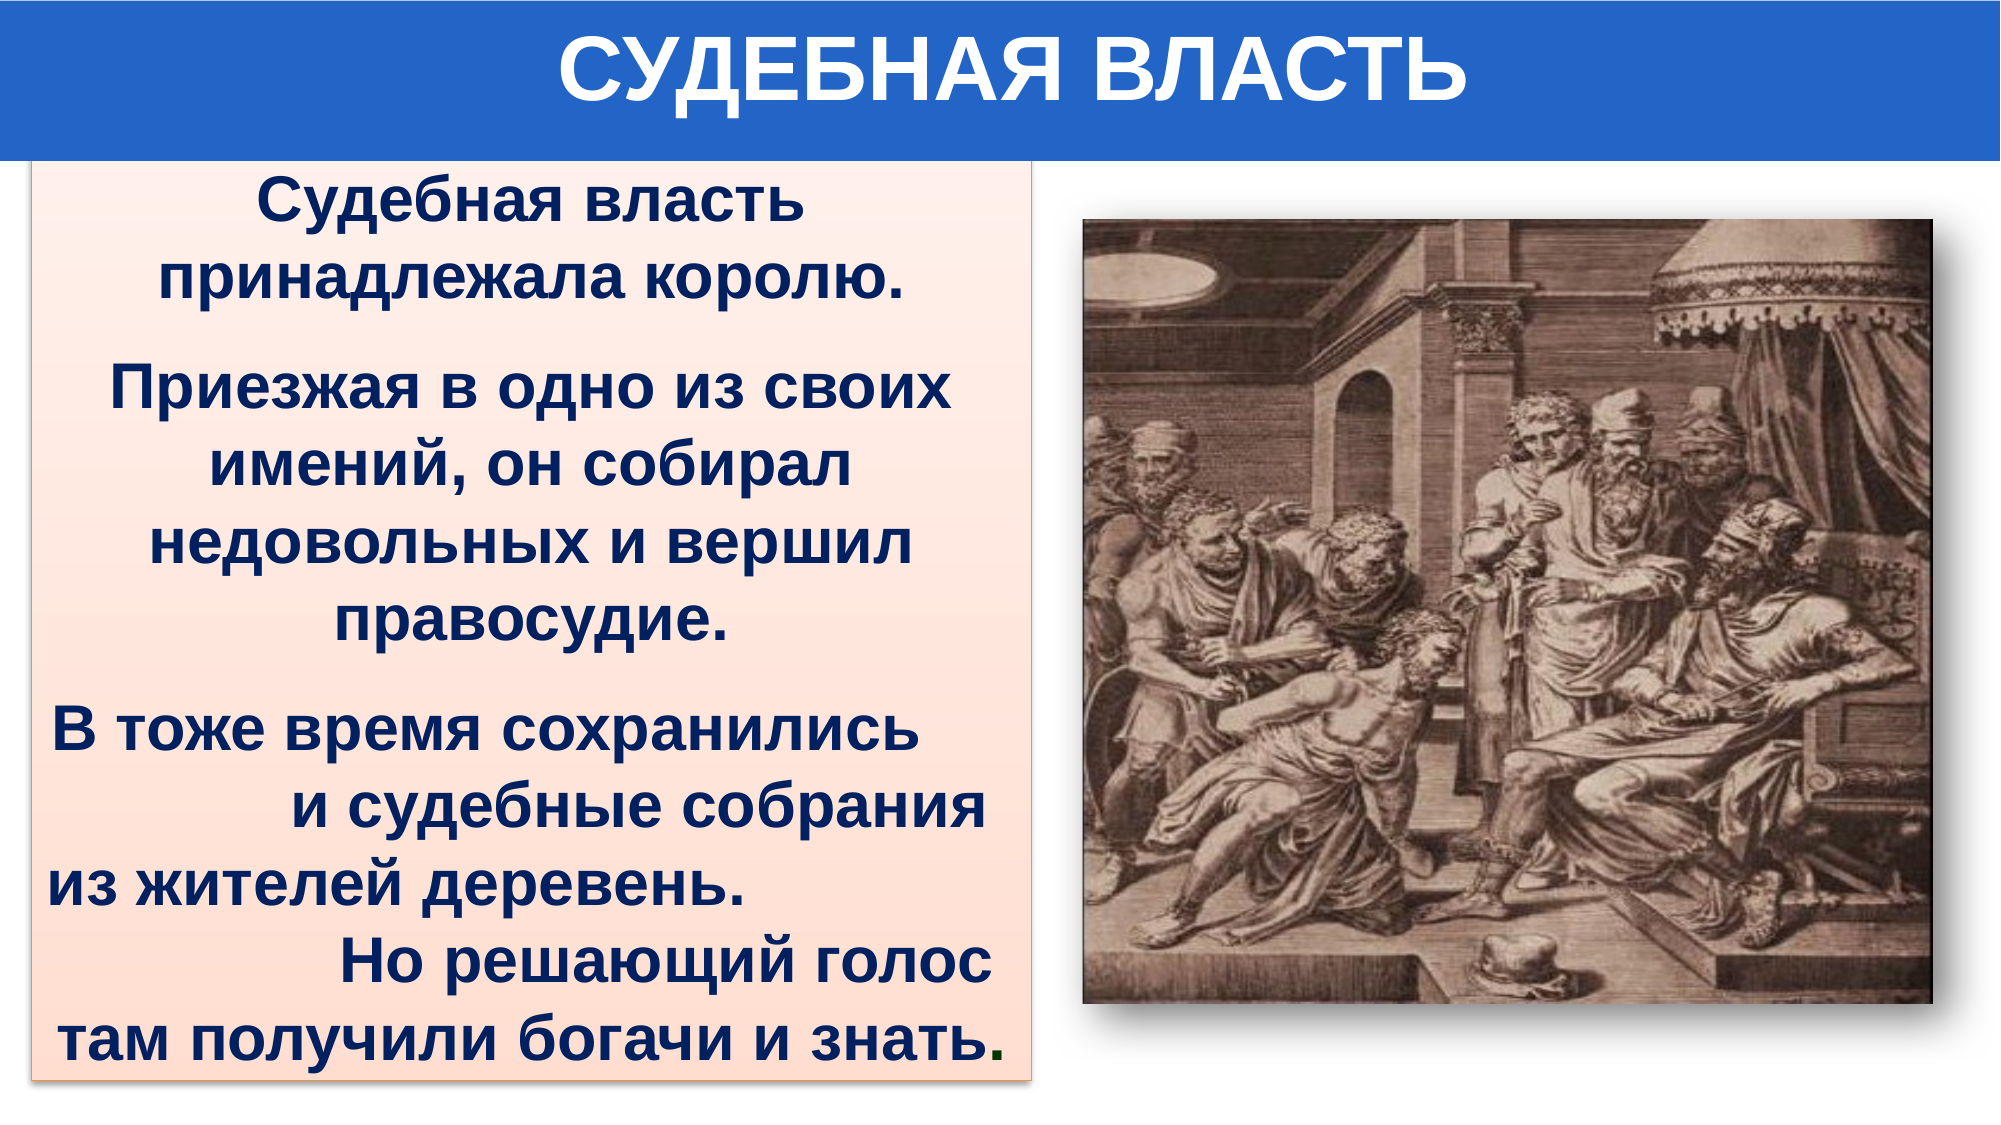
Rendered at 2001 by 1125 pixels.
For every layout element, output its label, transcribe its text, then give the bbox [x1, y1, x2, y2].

text_box Судебная власть принадлежала королю. Приезжая в одно из своих имений, он собирал недовольных и вершил правосудие. В тоже время сохранились и судебные собрания из жителей деревень. Но решающий голос там получили богачи и знать. [31, 161, 1032, 1081]
picture [1082, 219, 1934, 1004]
text_box СУДЕБНАЯ ВЛАСТЬ [0, 0, 2000, 161]
